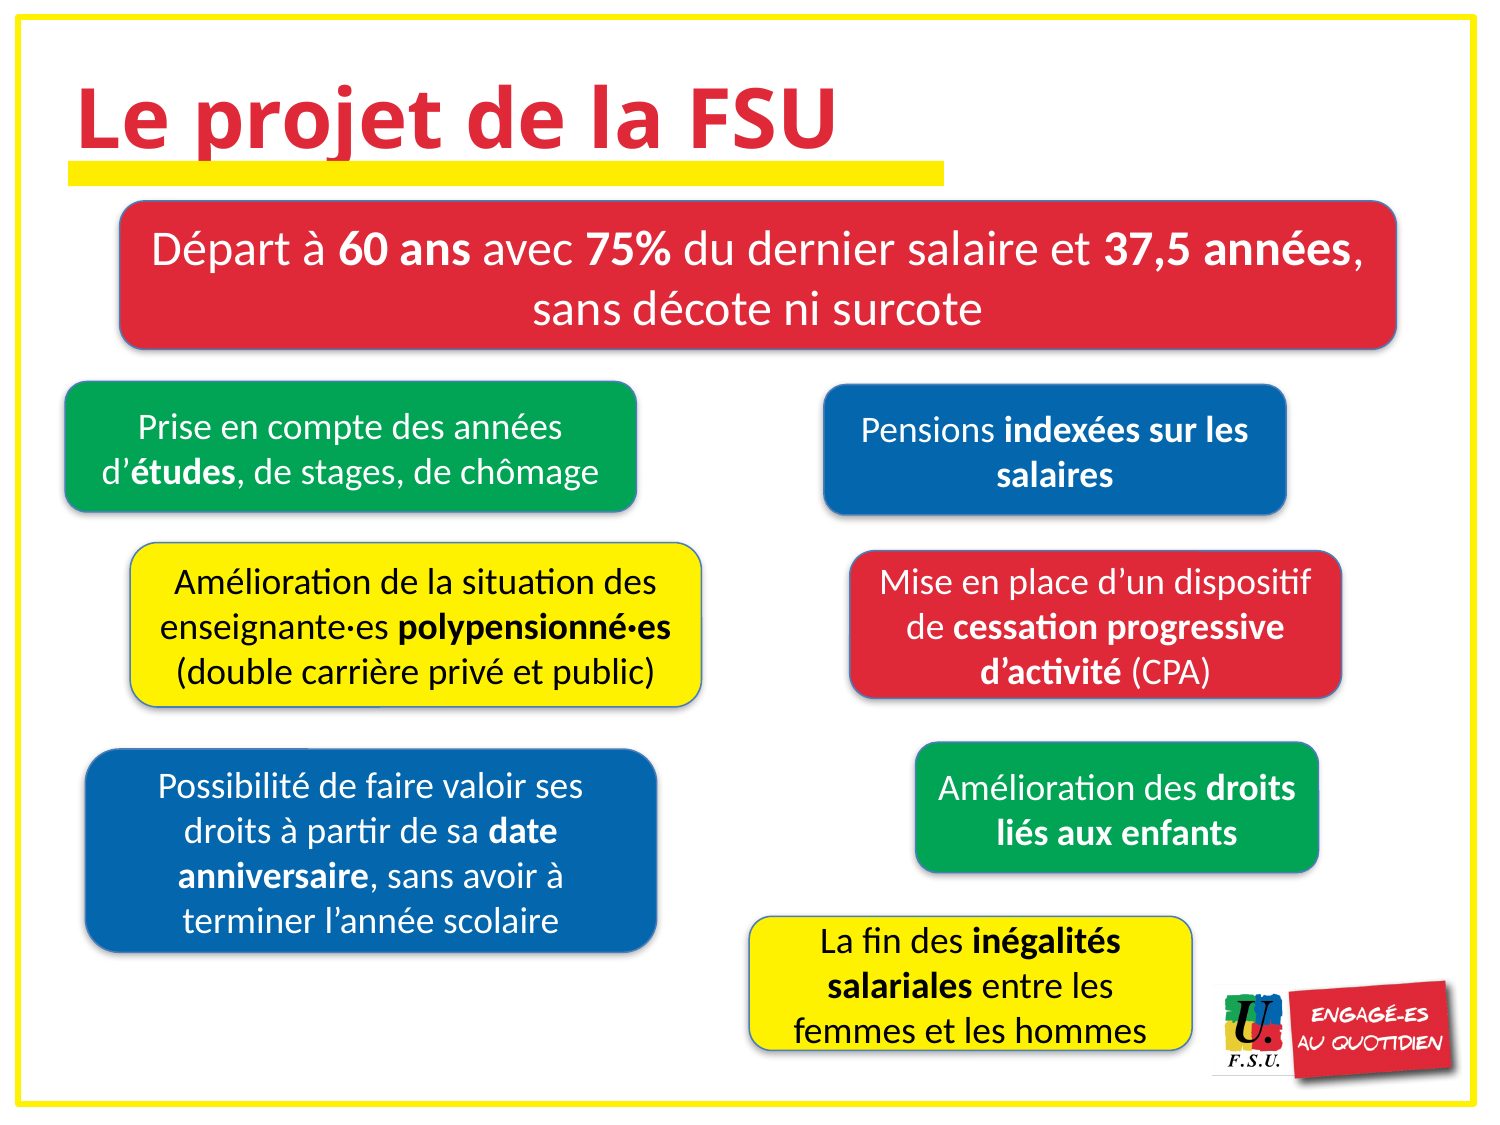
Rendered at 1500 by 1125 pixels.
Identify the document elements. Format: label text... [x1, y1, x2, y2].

text_box Possibilité de faire valoir ses droits à partir de sa date anniversaire, sans avoir à terminer l’année scolaire [84, 748, 658, 954]
text_box Le projet de la FSU [59, 57, 1203, 173]
text_box Amélioration des droits liés aux enfants [914, 741, 1320, 874]
text_box La fin des inégalités salariales entre les femmes et les hommes [748, 915, 1193, 1052]
text_box Prise en compte des années d’études, de stages, de chômage [64, 380, 638, 513]
text_box Mise en place d’un dispositif de cessation progressive d’activité (CPA) [848, 549, 1343, 700]
picture [1212, 976, 1464, 1092]
text_box [16, 15, 1476, 1106]
text_box Pensions indexées sur les salaires [823, 383, 1287, 516]
text_box Amélioration de la situation des enseignante·es polypensionné·es (double carrière privé et public) [129, 541, 703, 708]
text_box [68, 160, 944, 187]
text_box Départ à 60 ans avec 75% du dernier salaire et 37,5 années, sans décote ni surcote [118, 200, 1398, 351]
